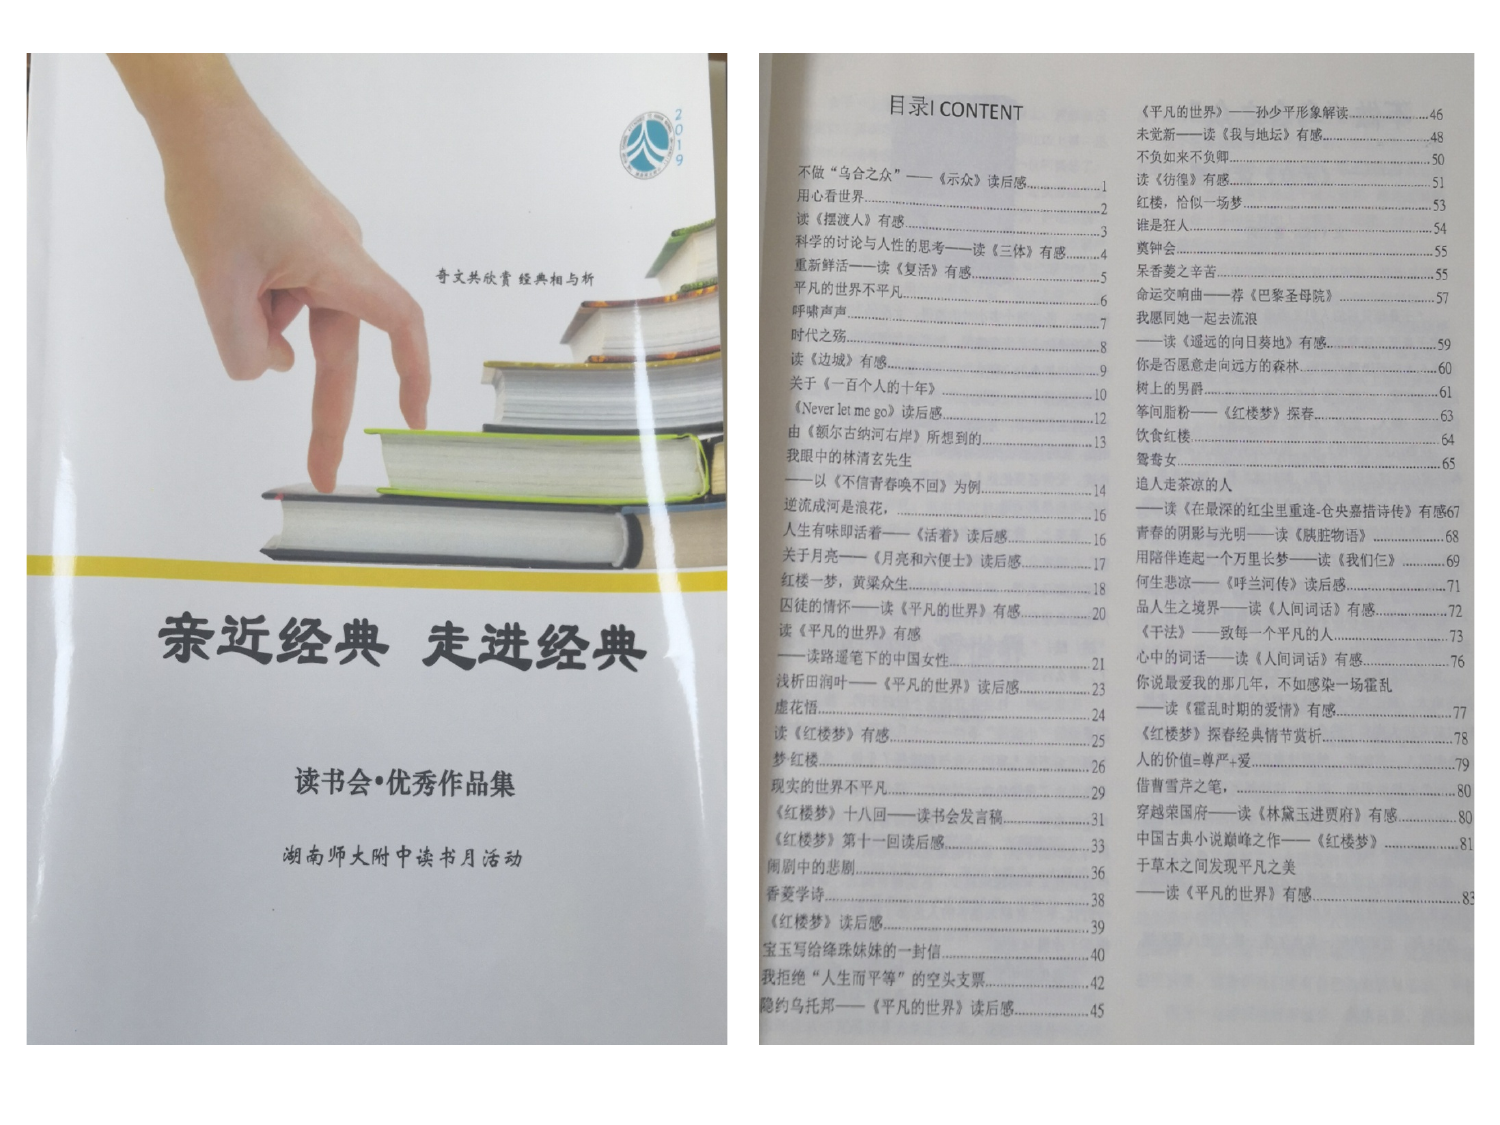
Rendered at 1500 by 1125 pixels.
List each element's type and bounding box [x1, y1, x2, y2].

picture [26, 53, 1500, 1045]
